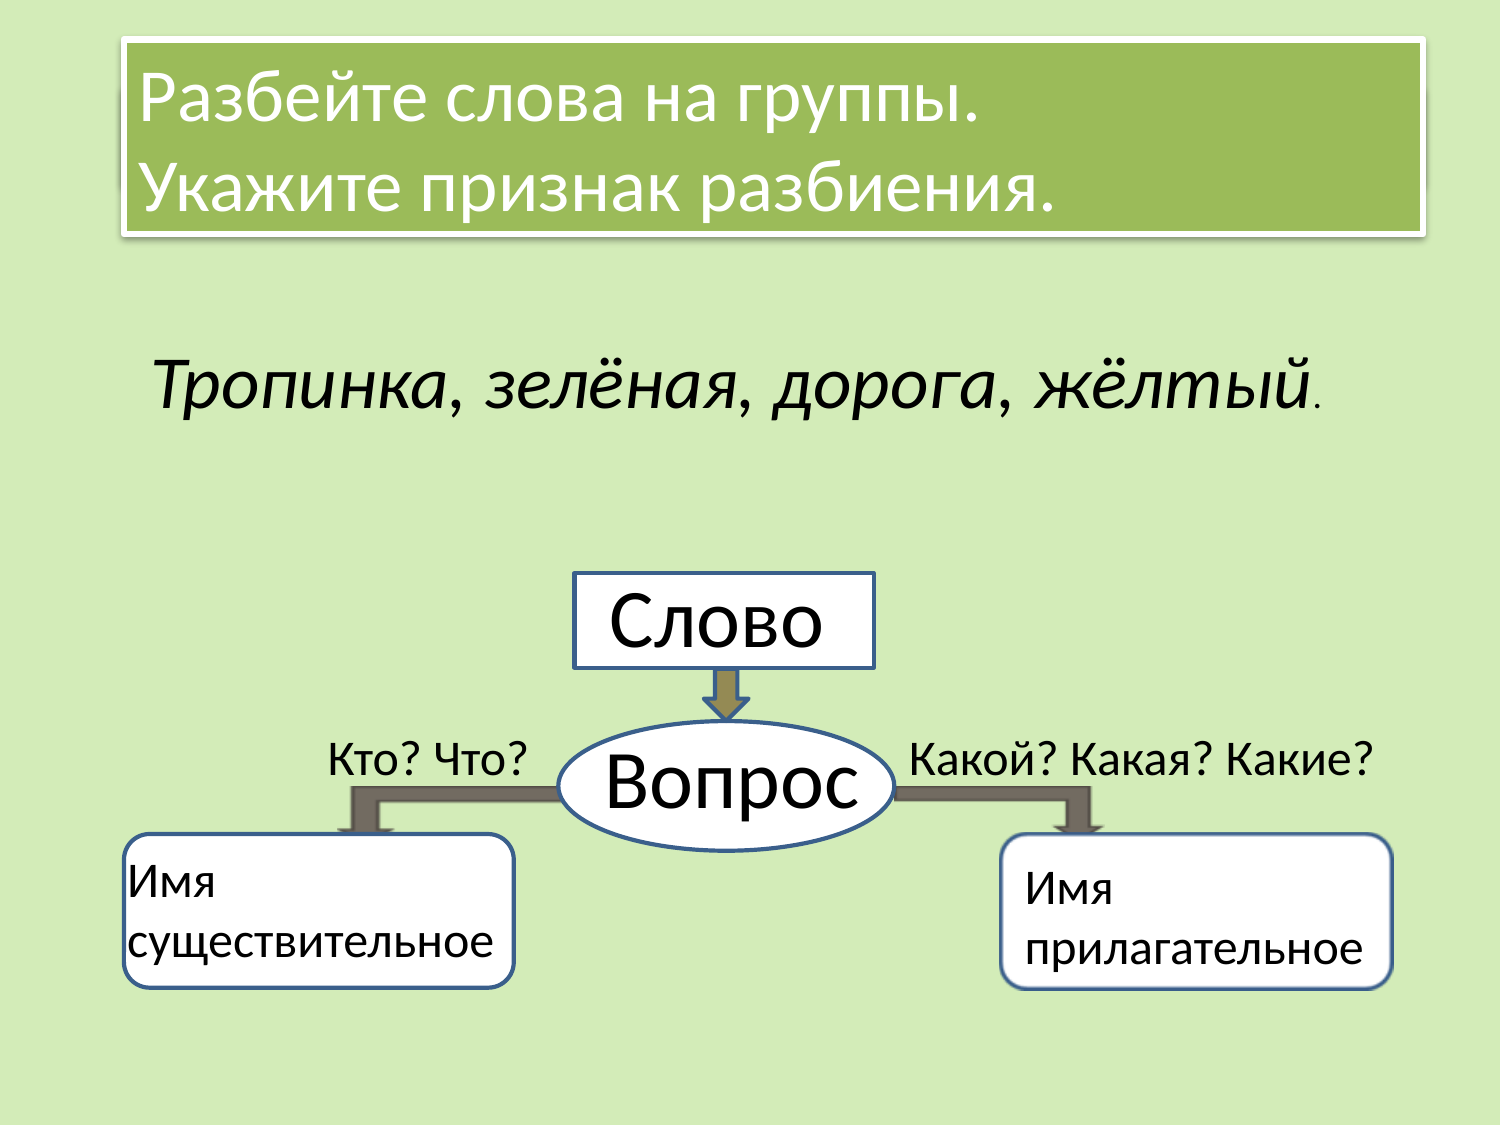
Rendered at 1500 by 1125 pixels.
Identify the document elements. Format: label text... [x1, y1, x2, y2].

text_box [111, 556, 1424, 991]
text_box Тропинка, зелёная, дорога, жёлтый. [135, 326, 1353, 431]
text_box Разбейте слова на группы. Укажите признак разбиения. [121, 36, 1426, 237]
